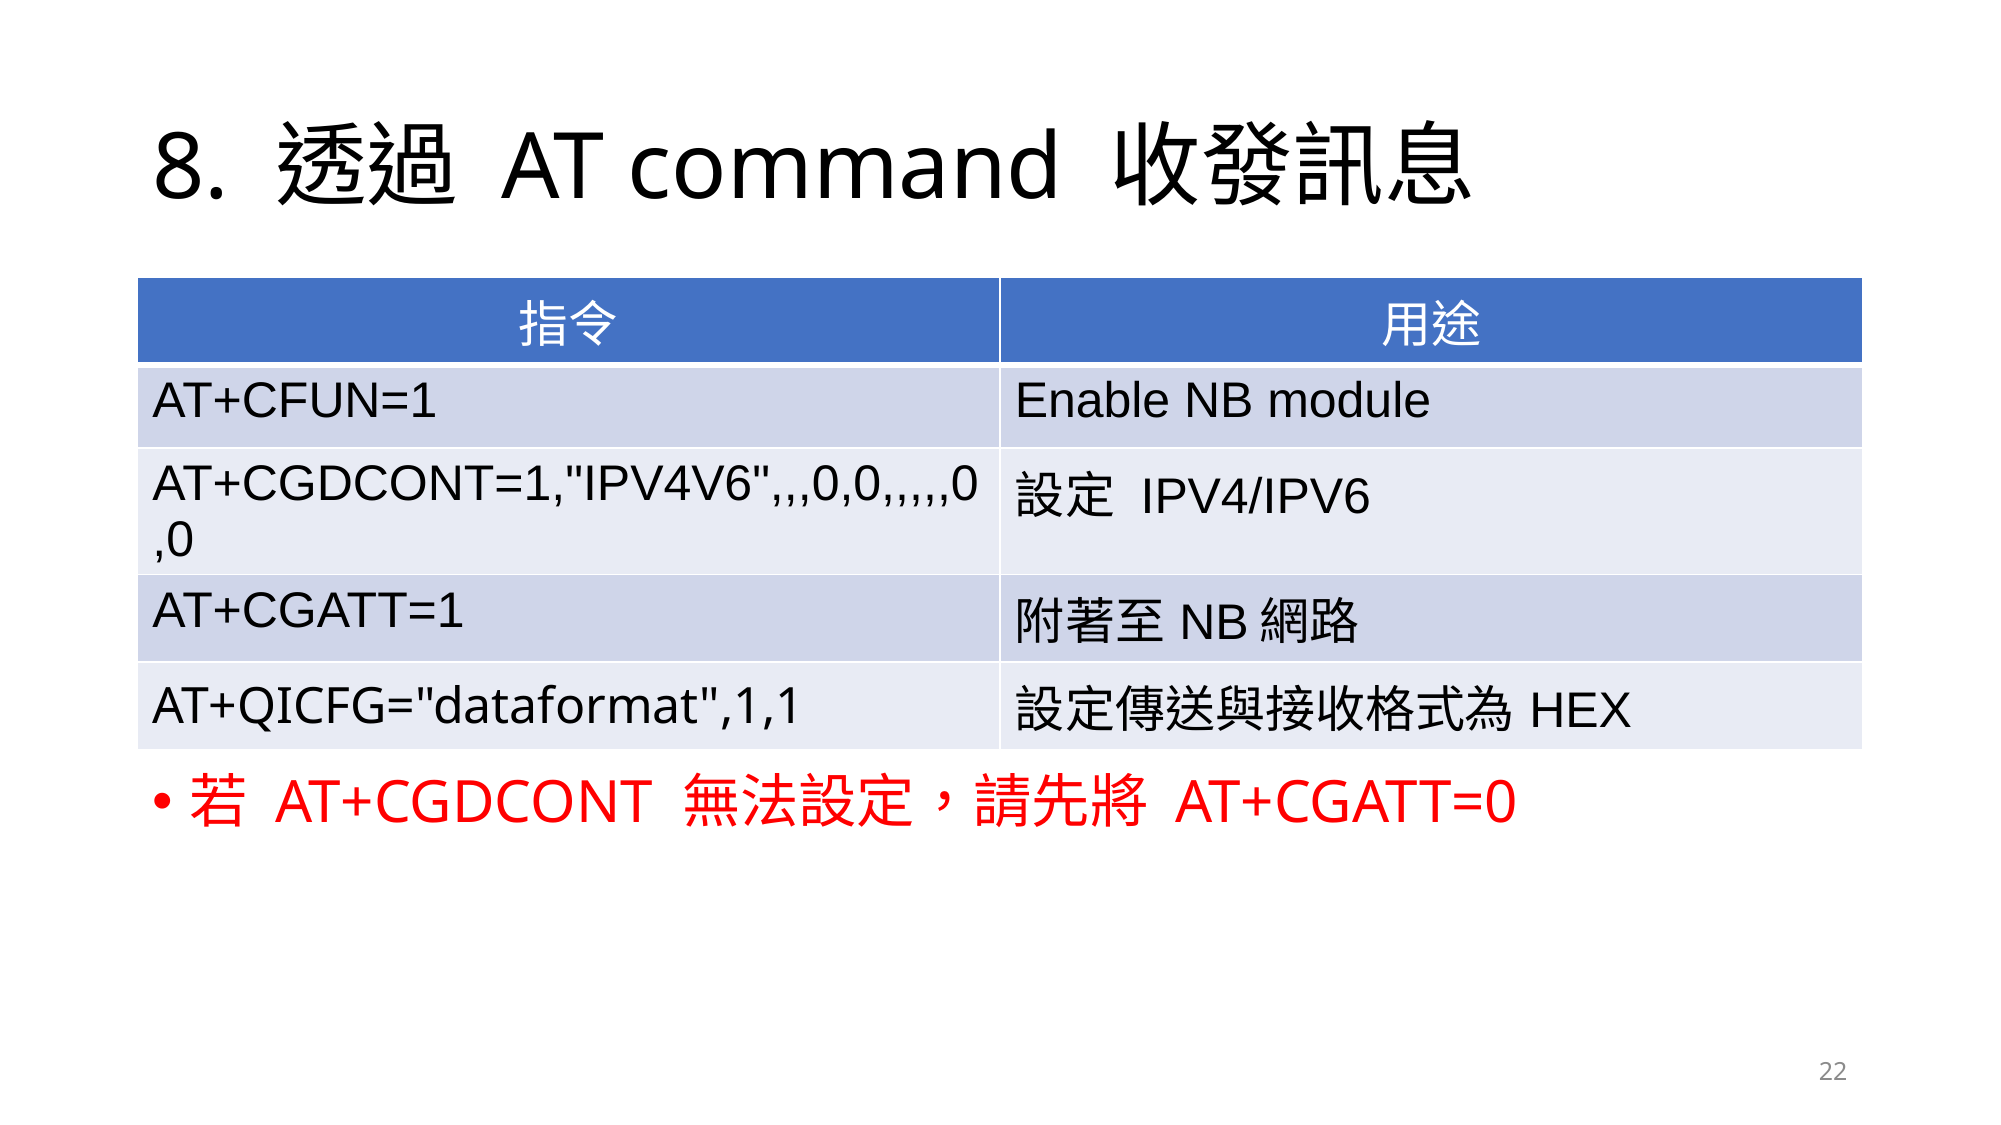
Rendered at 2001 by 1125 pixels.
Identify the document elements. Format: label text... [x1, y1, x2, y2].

table_cell AT+QICFG="dataformat",1,1 [138, 663, 999, 749]
table_cell AT+CGATT=1 [138, 575, 999, 661]
table_cell 設定 IPV4/IPV6 [1001, 449, 1862, 574]
list 若 AT+CGDCONT 無法設定，請先將 AT+CGATT=0 [137, 764, 1863, 890]
table_header 用途 [1001, 278, 1862, 362]
table_cell Enable NB module [1001, 368, 1862, 447]
slide_number 22 [1412, 1042, 1863, 1103]
table_cell AT+CGDCONT=1,"IPV4V6",,,0,0,,,,,0,0 [138, 449, 999, 574]
table_cell 設定傳送與接收格式為HEX [1001, 663, 1862, 749]
table_cell AT+CFUN=1 [138, 368, 999, 447]
title 8. 透過 AT command 收發訊息 [137, 59, 1863, 276]
table_header 指令 [138, 278, 999, 362]
table_cell 附著至NB網路 [1001, 575, 1862, 661]
